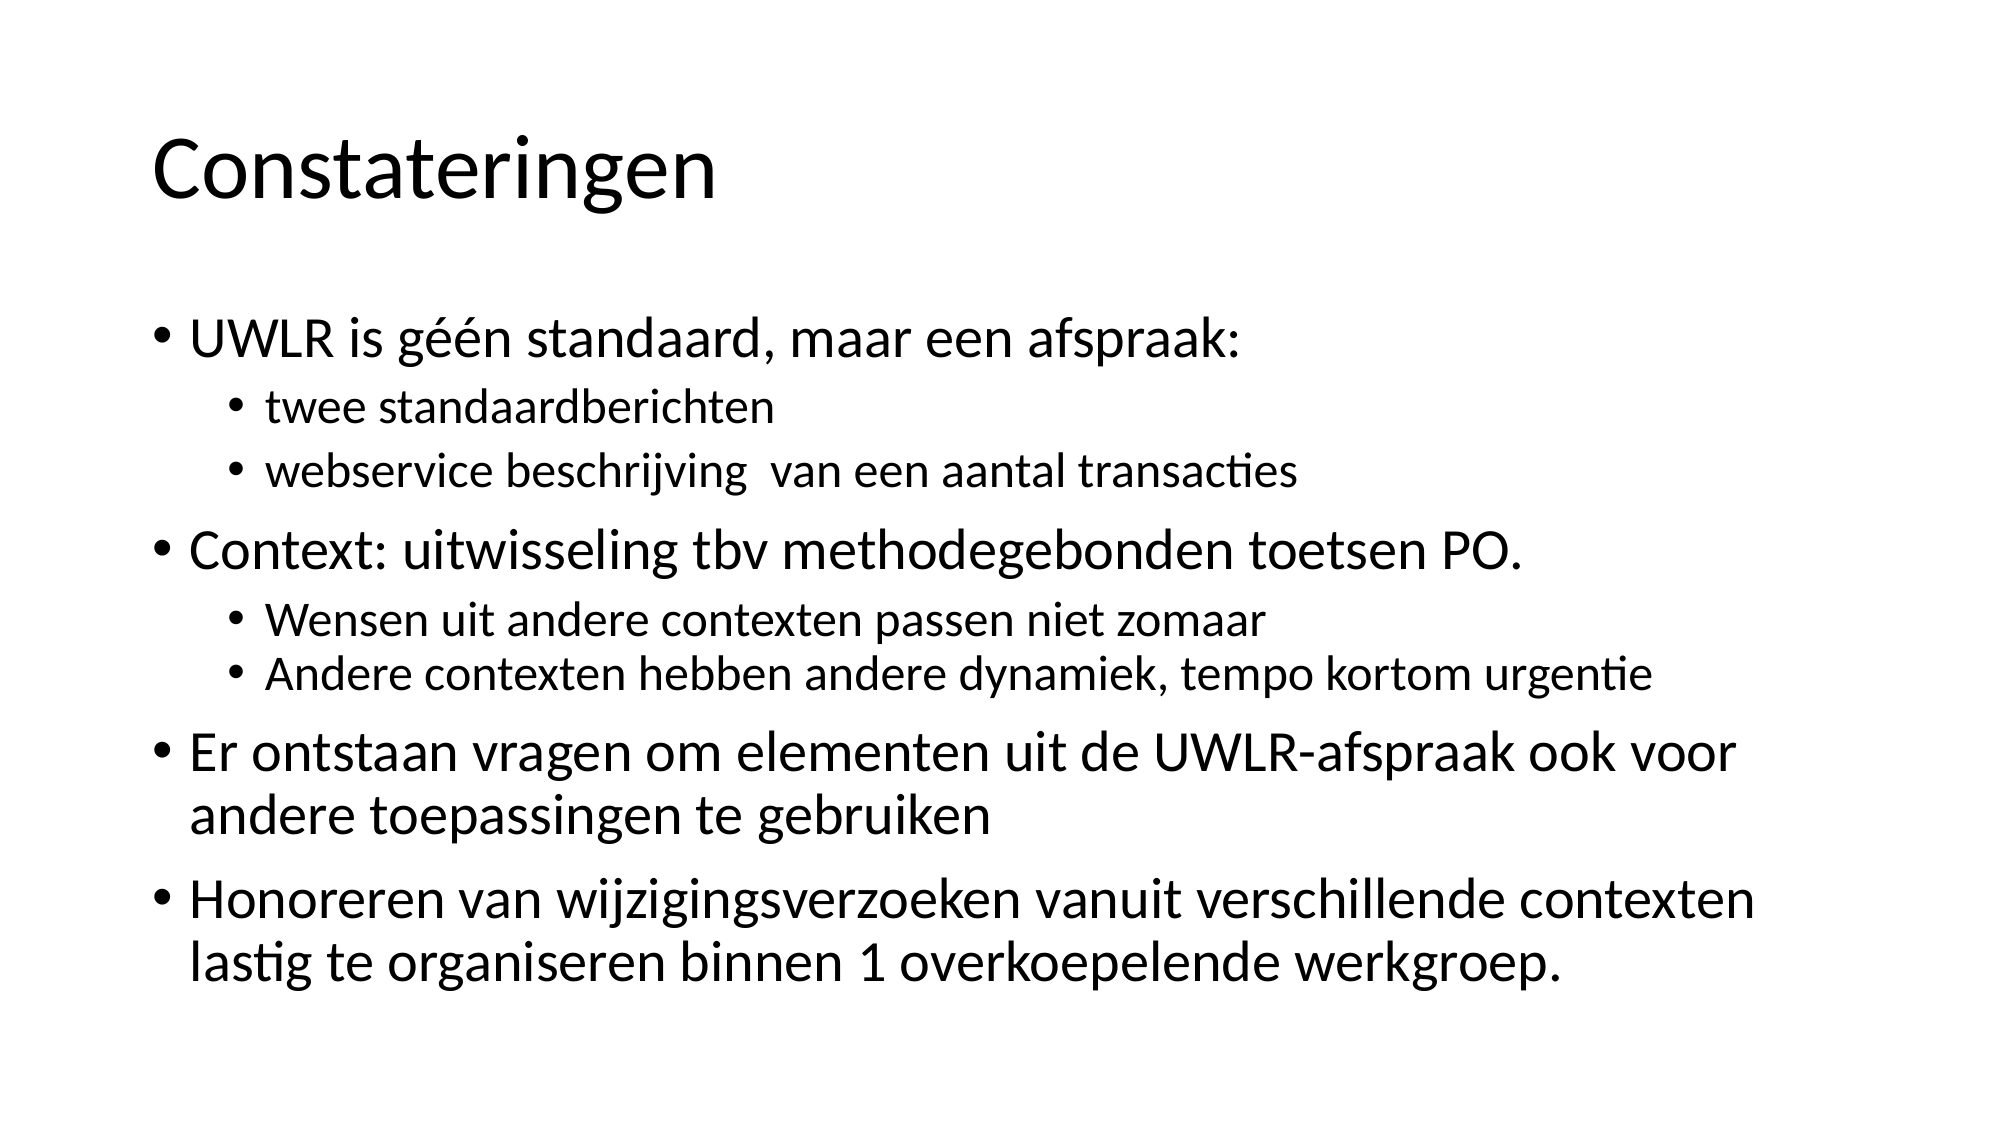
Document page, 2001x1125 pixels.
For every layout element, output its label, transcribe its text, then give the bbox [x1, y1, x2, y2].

title Constateringen [137, 59, 1863, 278]
list UWLR is géén standaard, maar een afspraak: twee standaardberichten webservice beschrijving van een aantal transacties Context: uitwisseling tbv methodegebonden toetsen PO. Wensen uit andere contexten passen niet zomaar Andere contexten hebben andere dynamiek, tempo kortom urgentie Er ontstaan vragen om elementen uit de UWLR-afspraak ook voor andere toepassingen te gebruiken Honoreren van wijzigingsverzoeken vanuit verschillende contexten lastig te organiseren binnen 1 overkoepelende werkgroep. [137, 299, 1863, 1014]
